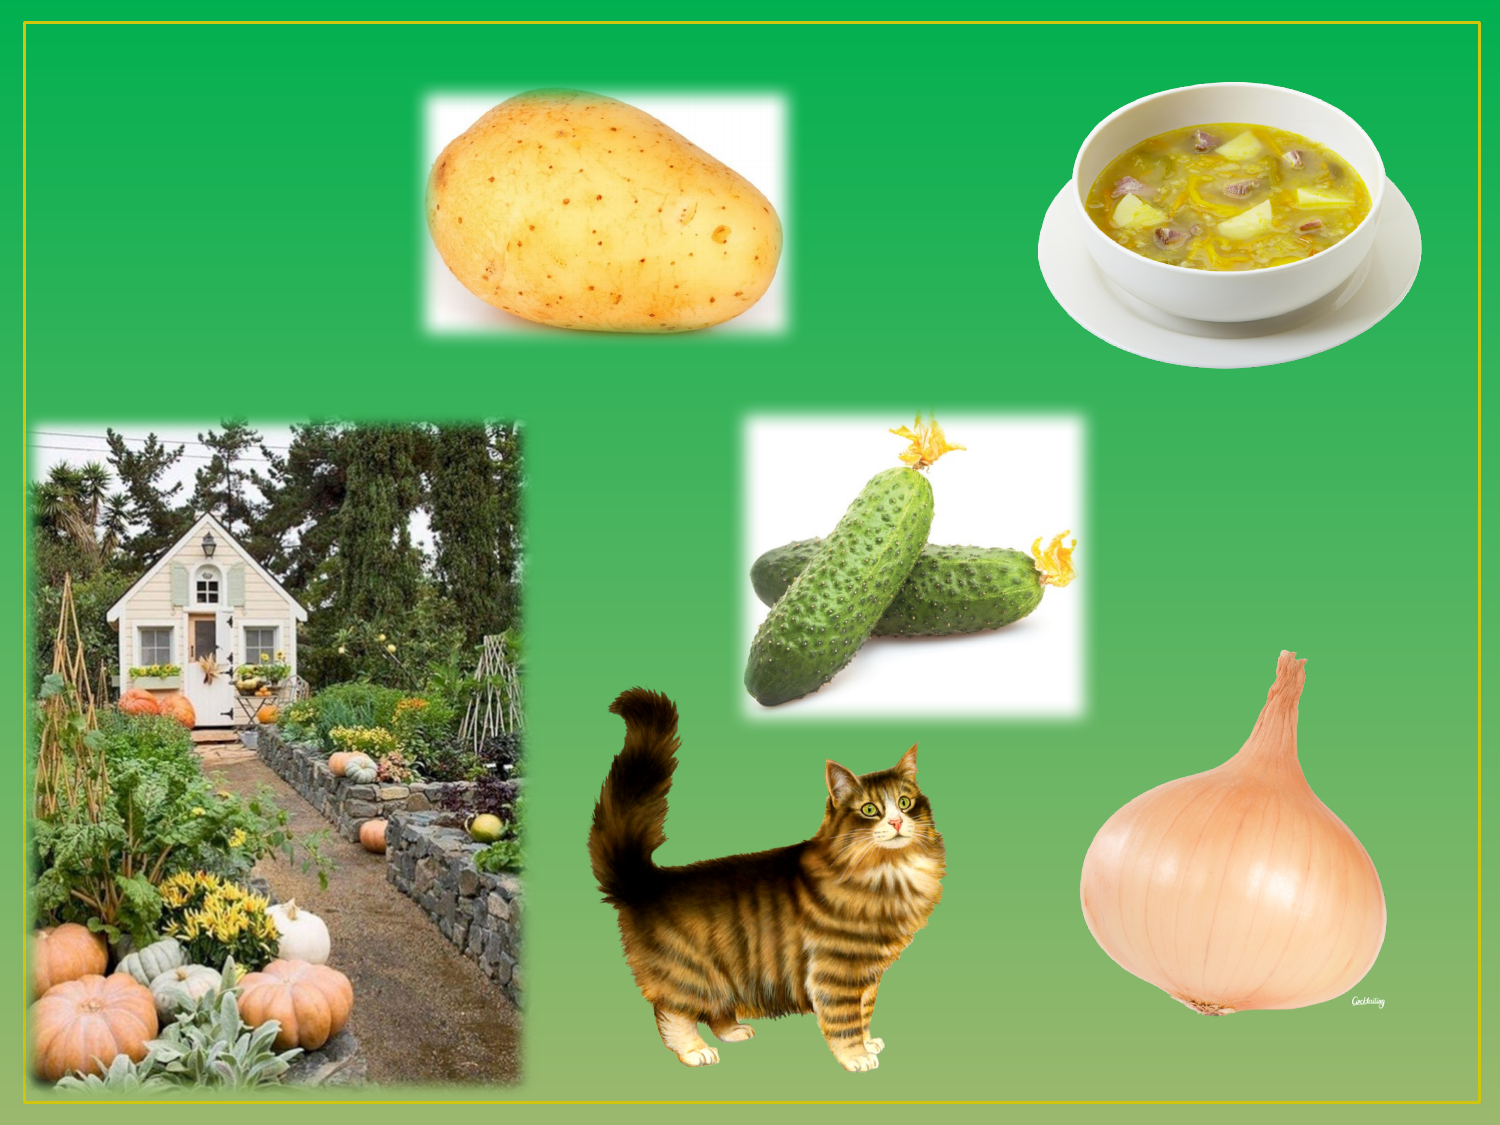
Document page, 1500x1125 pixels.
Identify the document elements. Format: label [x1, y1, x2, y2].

picture [584, 71, 1437, 1073]
picture [407, 75, 804, 351]
picture [17, 408, 538, 1102]
